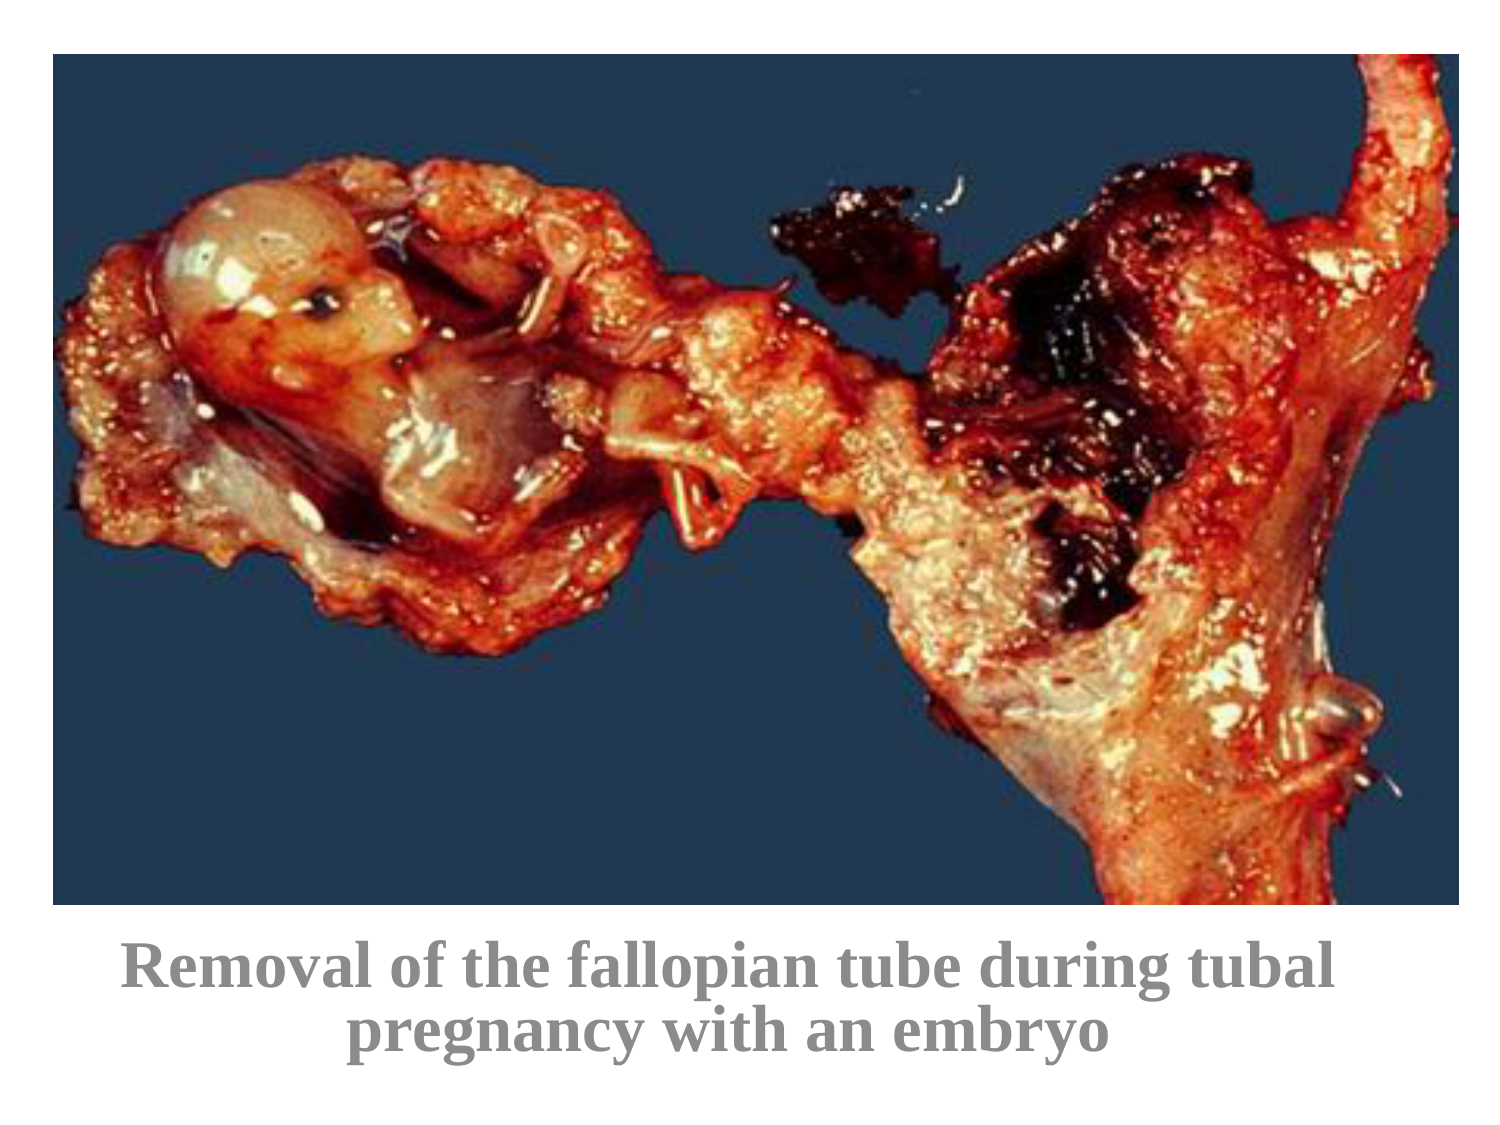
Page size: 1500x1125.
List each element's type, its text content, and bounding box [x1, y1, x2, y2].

subtitle Removal of the fallopian tube during tubal pregnancy with an embryo [0, 928, 1459, 1083]
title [52, 54, 1460, 906]
